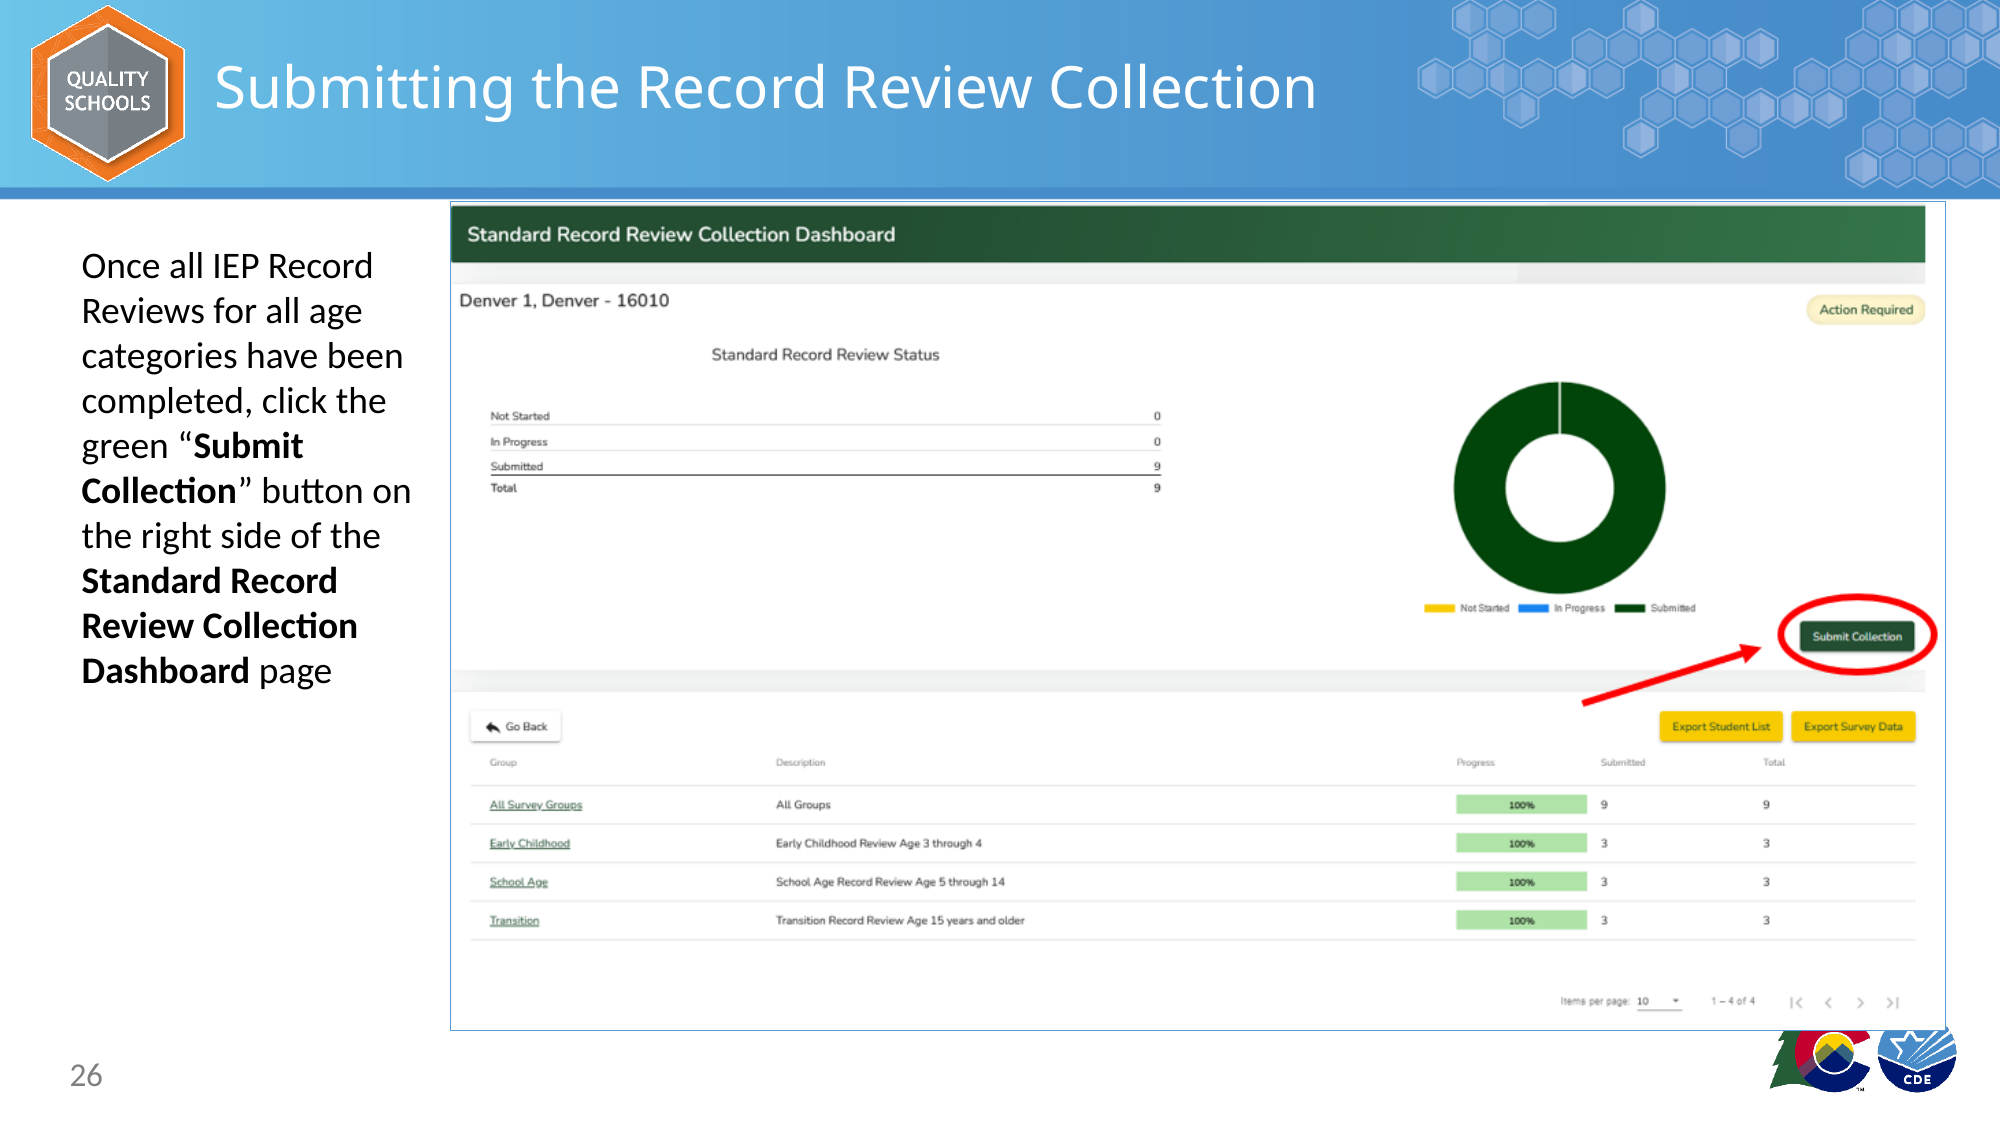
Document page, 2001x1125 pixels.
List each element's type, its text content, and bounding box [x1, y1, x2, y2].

picture [0, 0, 2000, 200]
slide_number 26 [54, 1042, 505, 1103]
picture [450, 201, 1957, 1093]
list Once all IEP Record Reviews for all age categories have been completed, click the green “Submit Collection” button on the right side of the Standard Record Review Collection Dashboard page [81, 240, 449, 955]
title Submitting the Record Review Collection [214, 58, 1396, 182]
